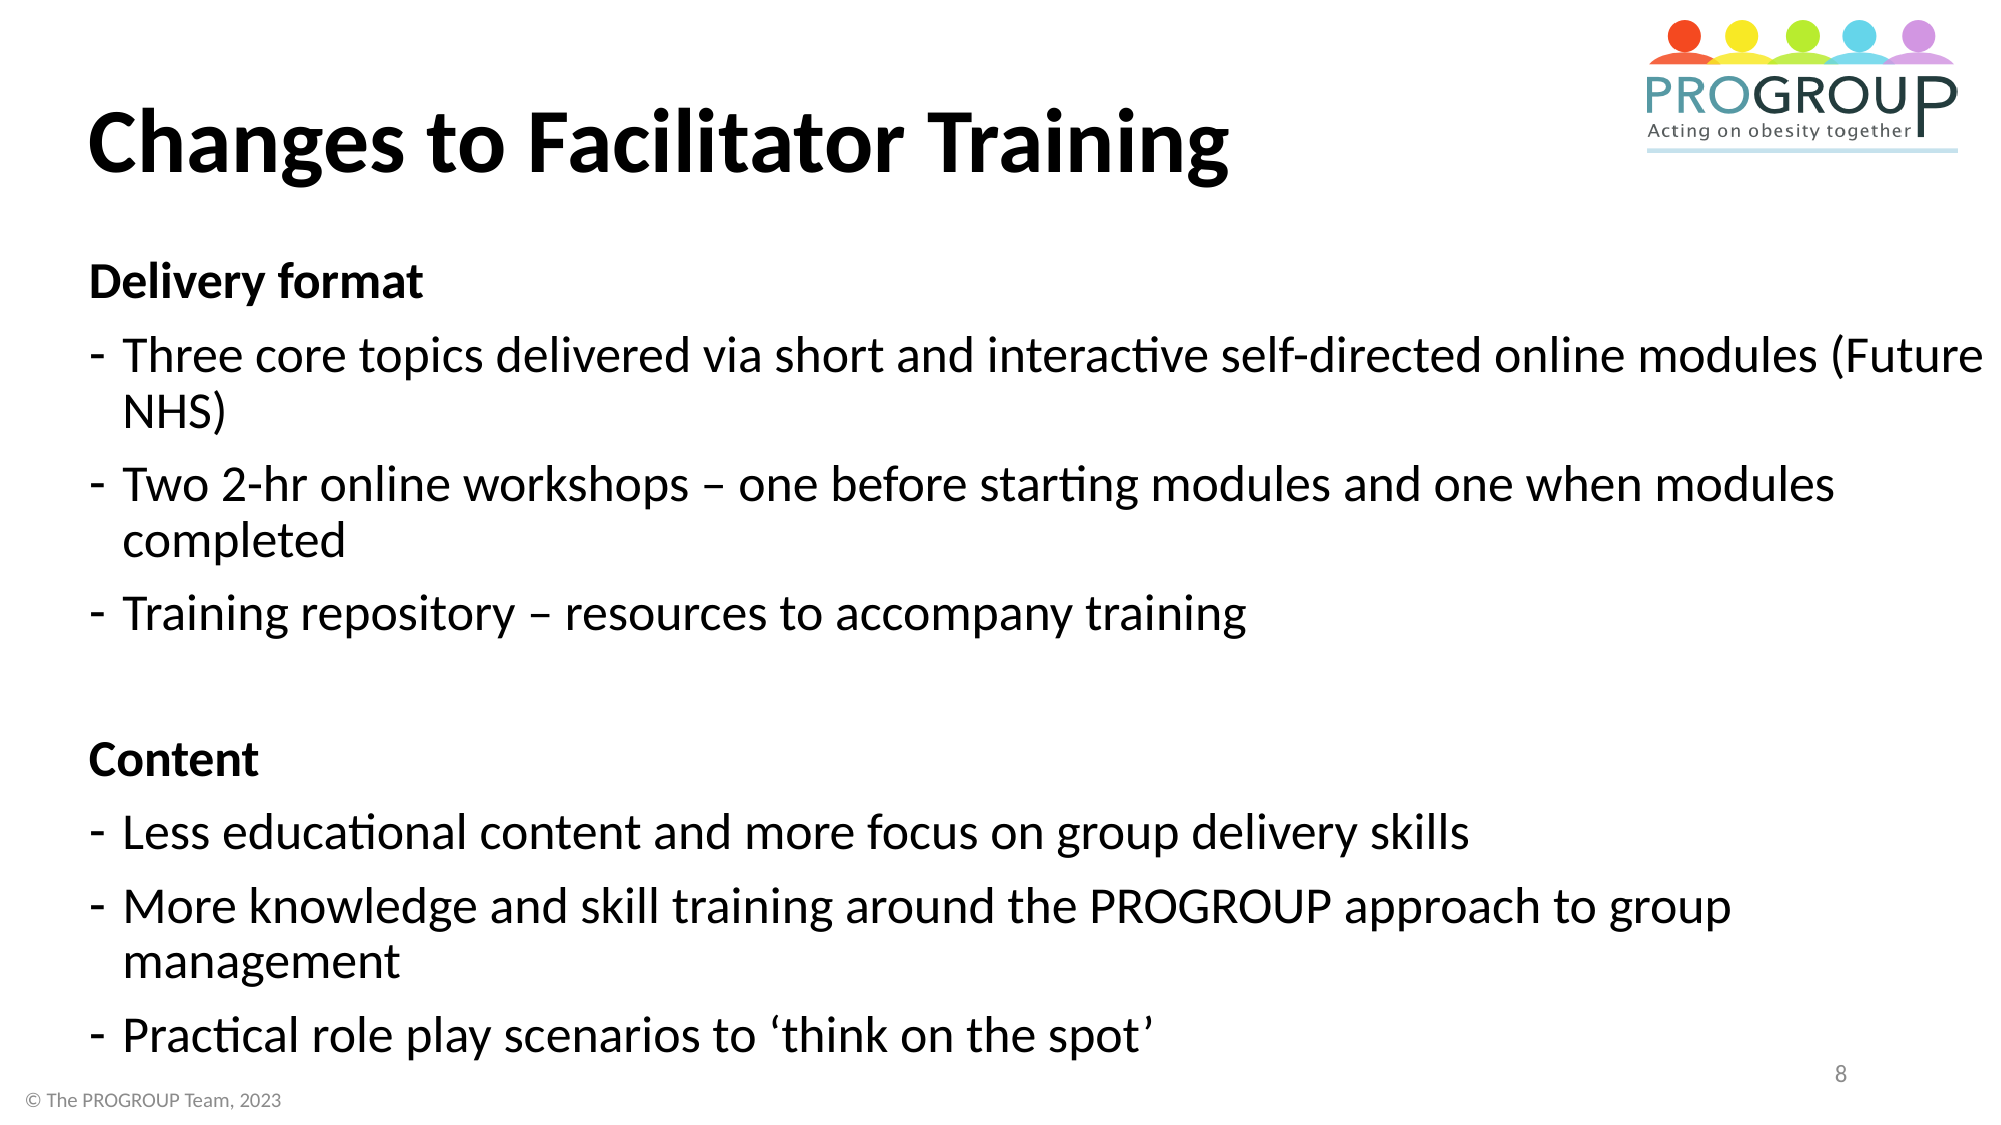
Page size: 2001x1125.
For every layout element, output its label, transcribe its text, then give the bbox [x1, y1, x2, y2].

picture [1647, 20, 1958, 153]
footer © The PROGROUP Team, 2023 [0, 1079, 491, 1125]
title Changes to Facilitator Training [73, 52, 1771, 233]
list Delivery format Three core topics delivered via short and interactive self-directed online modules (Future NHS) Two 2-hr online workshops – one before starting modules and one when modules completed Training repository – resources to accompany training Content Less educational content and more focus on group delivery skills More knowledge and skill training around the PROGROUP approach to group management Practical role play scenarios to ‘think on the spot’ [73, 246, 2000, 1073]
slide_number 8 [1412, 1042, 1863, 1103]
